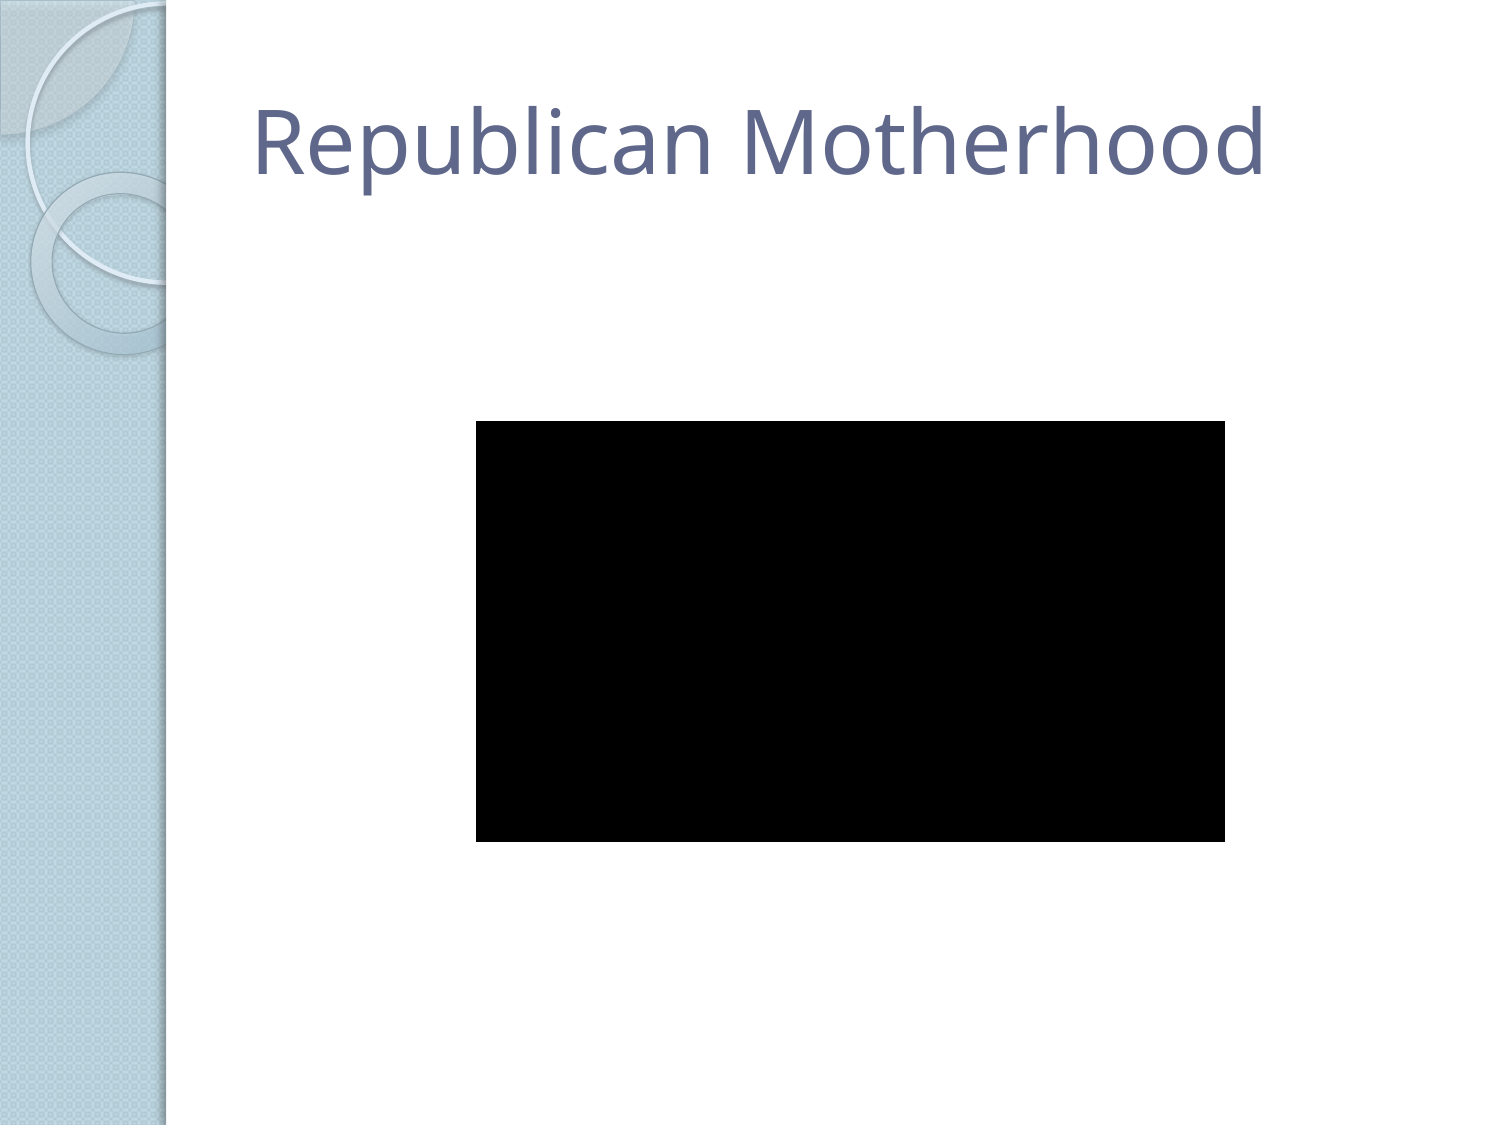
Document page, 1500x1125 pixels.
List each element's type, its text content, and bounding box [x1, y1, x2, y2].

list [475, 419, 1226, 843]
title Republican Motherhood [235, 45, 1466, 233]
